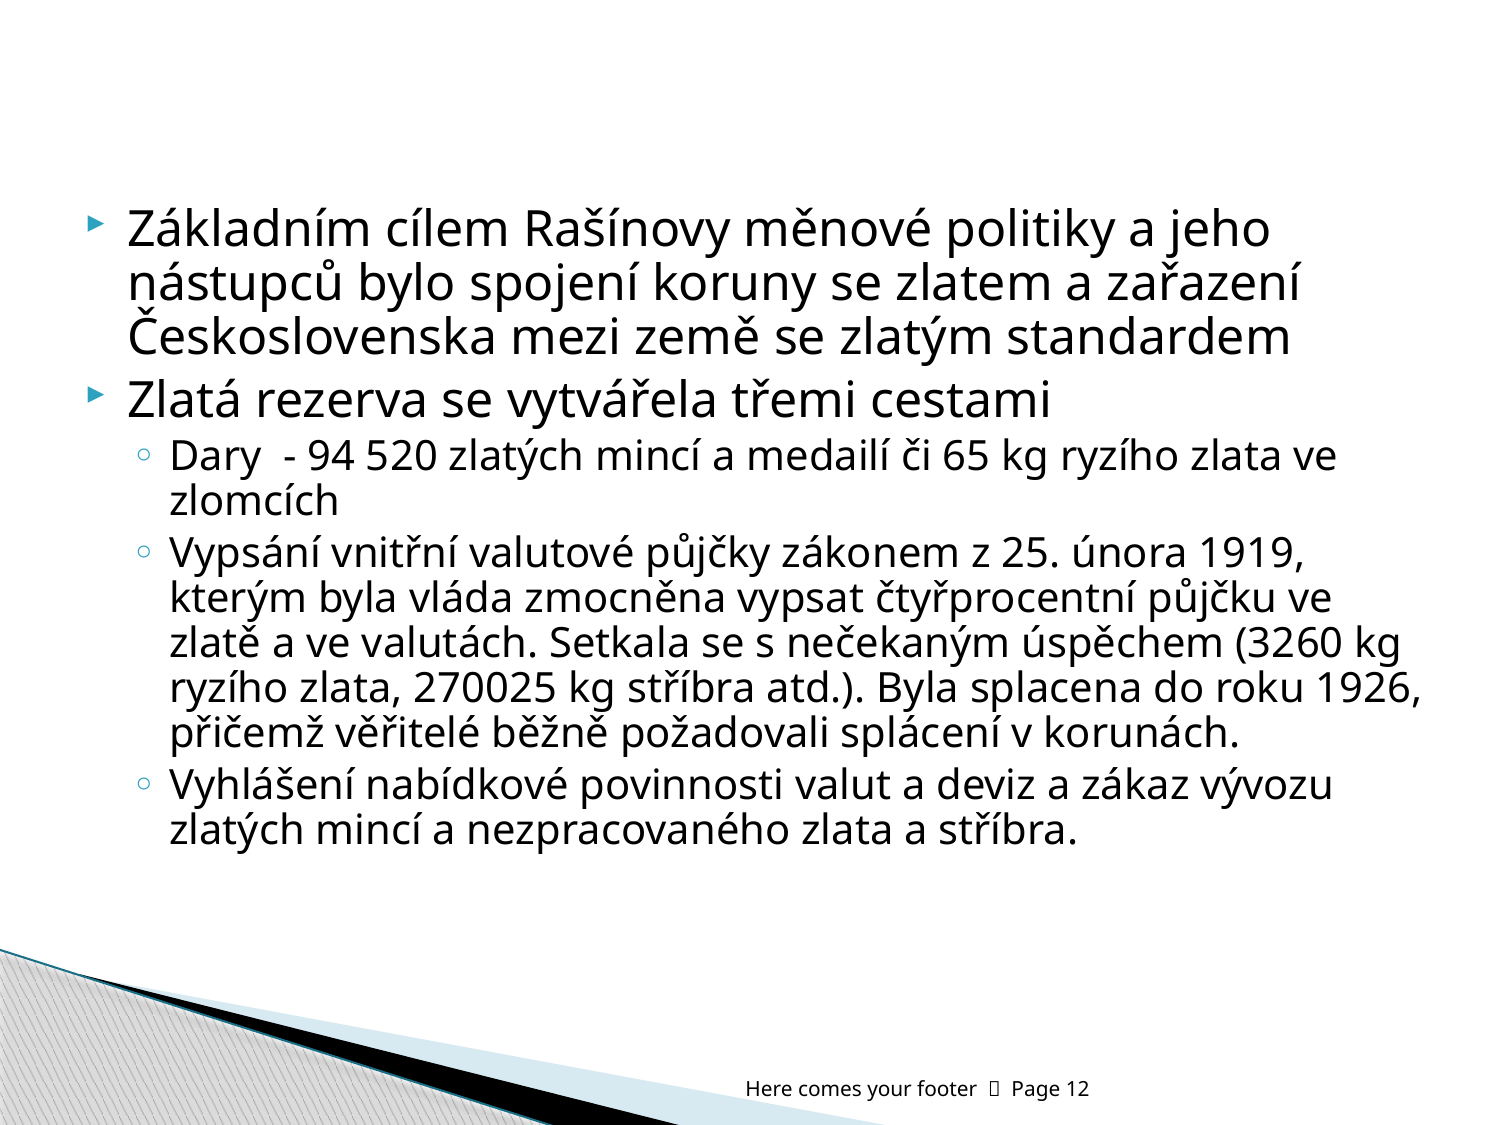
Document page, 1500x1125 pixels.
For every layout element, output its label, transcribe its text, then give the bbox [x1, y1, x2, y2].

text_box [53, 211, 997, 271]
list Základním cílem Rašínovy měnové politiky a jeho nástupců bylo spojení koruny se zlatem a zařazení Československa mezi země se zlatým standardem Zlatá rezerva se vytvářela třemi cestami Dary - 94 520 zlatých mincí a medailí či 65 kg ryzího zlata ve zlomcích Vypsání vnitřní valutové půjčky zákonem z 25. února 1919, kterým byla vláda zmocněna vypsat čtyřprocentní půjčku ve zlatě a ve valutách. Setkala se s nečekaným úspěchem (3260 kg ryzího zlata, 270025 kg stříbra atd.). Byla splacena do roku 1926, přičemž věřitelé běžně požadovali splácení v korunách. Vyhlášení nabídkové povinnosti valut a deviz a zákaz vývozu zlatých mincí a nezpracovaného zlata a stříbra. [52, 196, 1450, 1043]
footer Here comes your footer  Page 12 [718, 1051, 1105, 1112]
